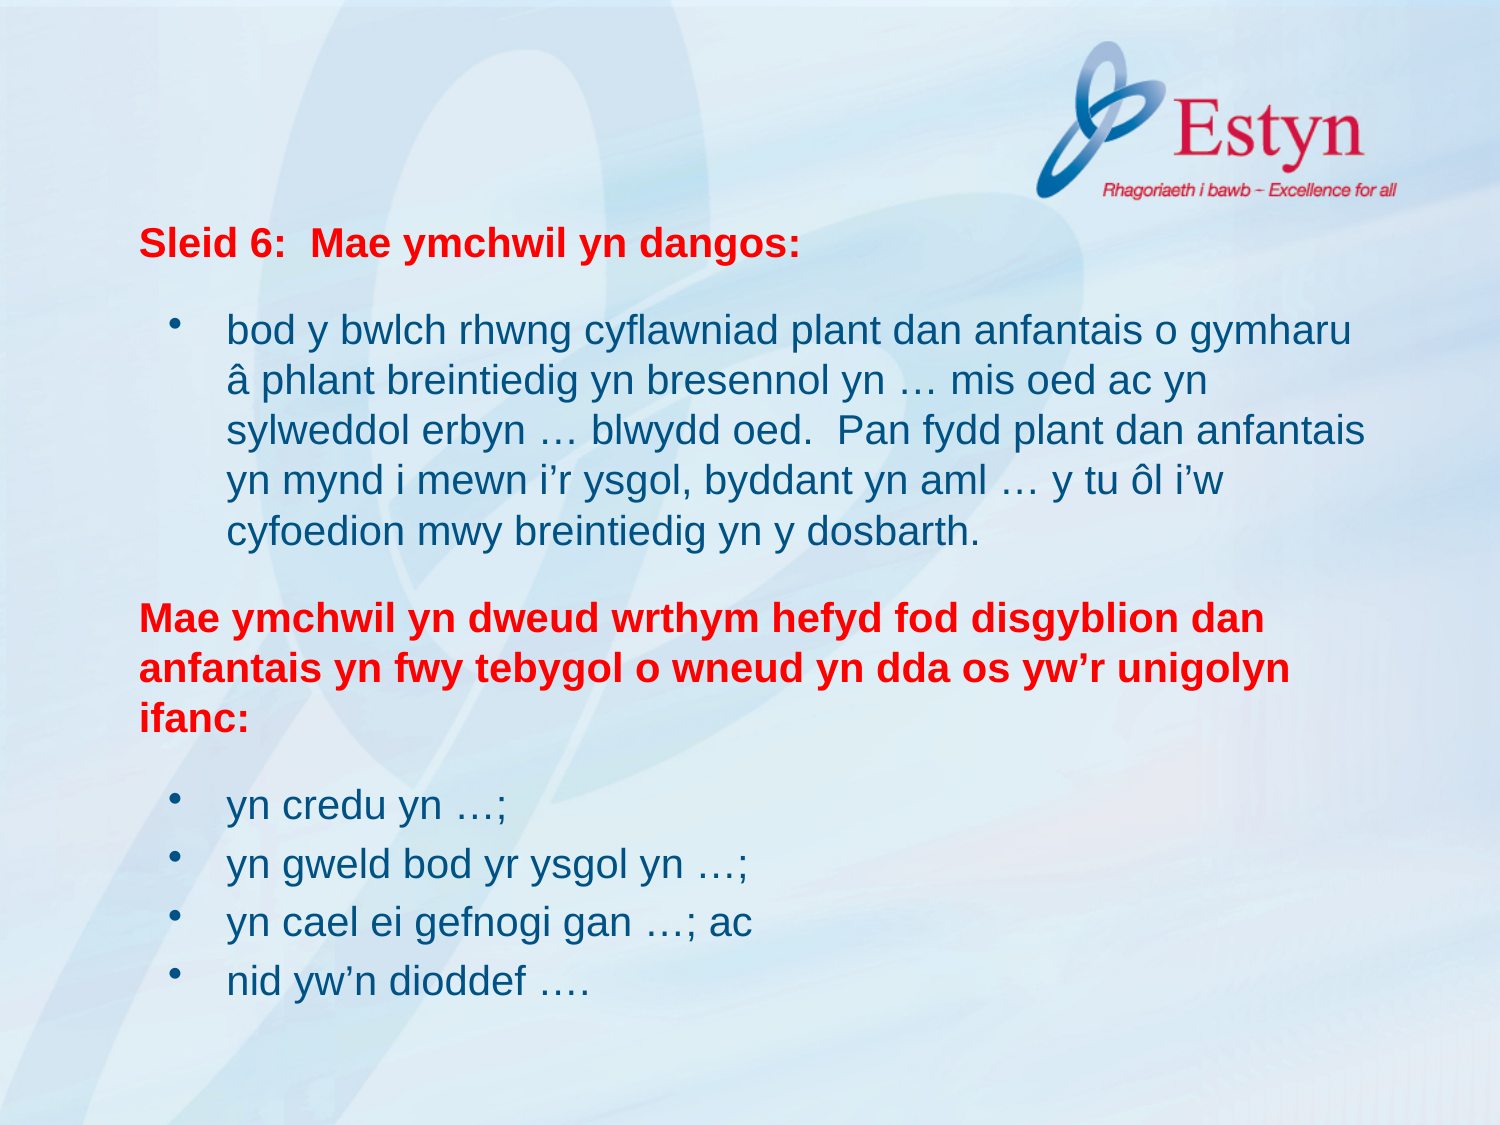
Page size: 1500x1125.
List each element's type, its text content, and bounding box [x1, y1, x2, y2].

picture [0, 0, 1500, 1125]
list Sleid 6: Mae ymchwil yn dangos: bod y bwlch rhwng cyflawniad plant dan anfantais o gymharu â phlant breintiedig yn bresennol yn … mis oed ac yn sylweddol erbyn … blwydd oed. Pan fydd plant dan anfantais yn mynd i mewn i’r ysgol, byddant yn aml … y tu ôl i’w cyfoedion mwy breintiedig yn y dosbarth. Mae ymchwil yn dweud wrthym hefyd fod disgyblion dan anfantais yn fwy tebygol o wneud yn dda os yw’r unigolyn ifanc: yn credu yn …; yn gweld bod yr ysgol yn …; yn cael ei gefnogi gan …; ac nid yw’n dioddef …. [123, 207, 1400, 1125]
